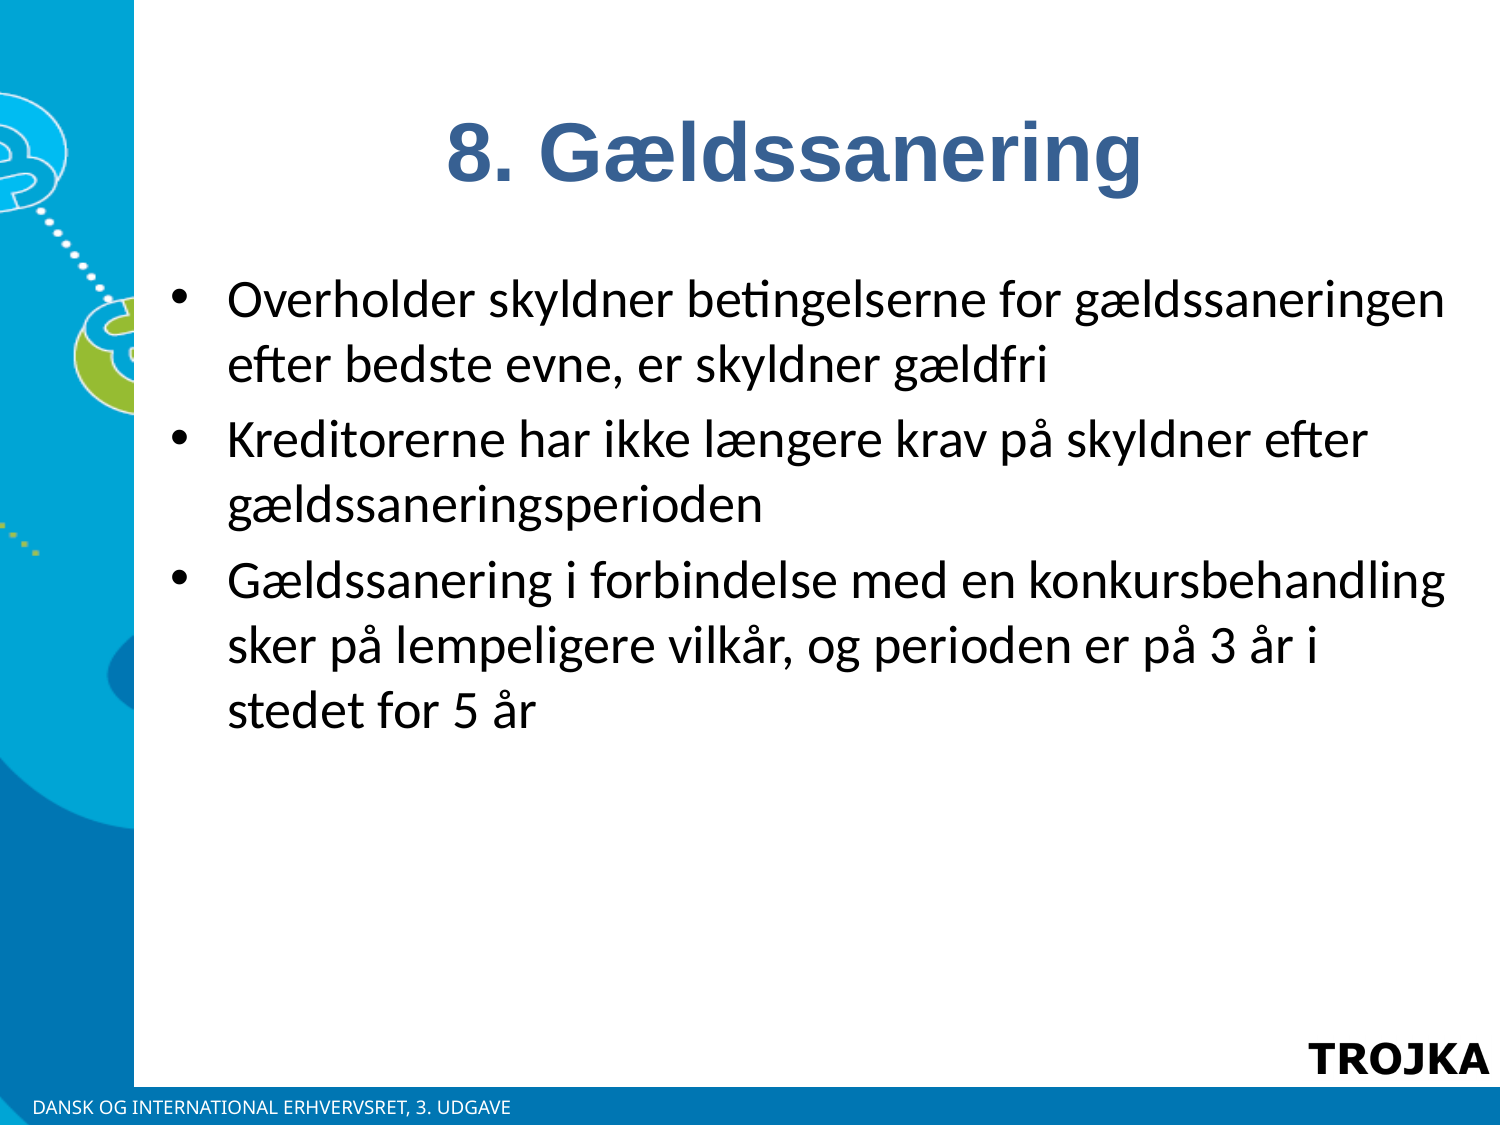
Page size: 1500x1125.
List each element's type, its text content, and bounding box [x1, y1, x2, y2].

picture [0, 101, 68, 213]
picture [70, 252, 79, 258]
picture [129, 347, 134, 362]
picture [0, 142, 12, 162]
picture [9, 533, 17, 538]
picture [74, 295, 134, 415]
picture [36, 208, 46, 214]
text_box 8. Gældssanering [120, 54, 1471, 243]
picture [1302, 1035, 1492, 1081]
picture [53, 230, 63, 236]
picture [62, 240, 71, 248]
picture [87, 273, 95, 280]
picture [45, 218, 54, 226]
picture [96, 285, 104, 291]
text_box Overholder skyldner betingelserne for gældssaneringen efter bedste evne, er skyldner gældfri Kreditorerne har ikke længere krav på skyldner efter gældssaneringsperioden Gældssanering i forbindelse med en konkursbehandling sker på lempeligere vilkår, og perioden er på 3 år i stedet for 5 år [155, 255, 1469, 776]
picture [78, 263, 88, 270]
picture [0, 92, 21, 98]
